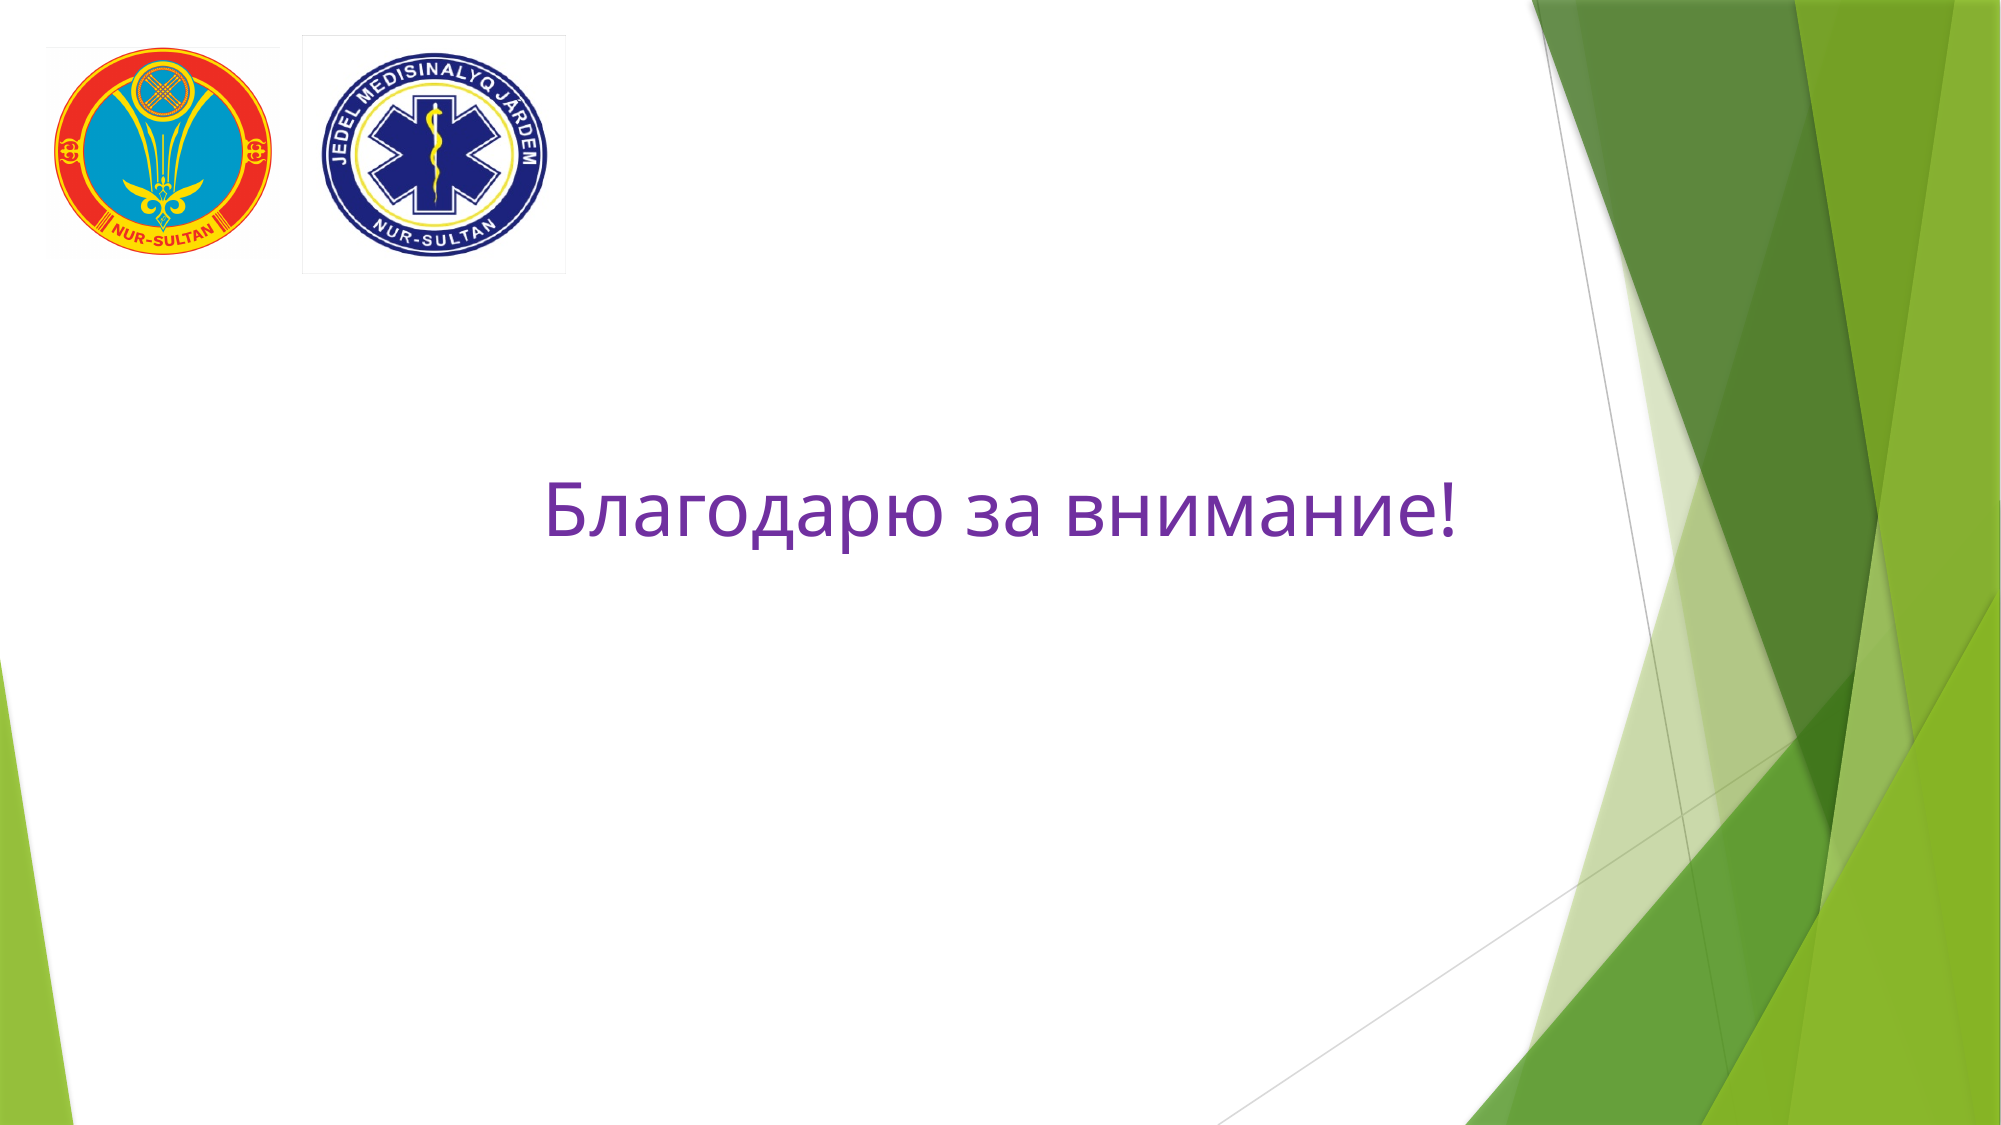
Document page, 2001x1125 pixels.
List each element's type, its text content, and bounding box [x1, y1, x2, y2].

picture [45, 47, 281, 260]
picture [301, 34, 566, 274]
title Благодарю за внимание! [527, 454, 1939, 671]
